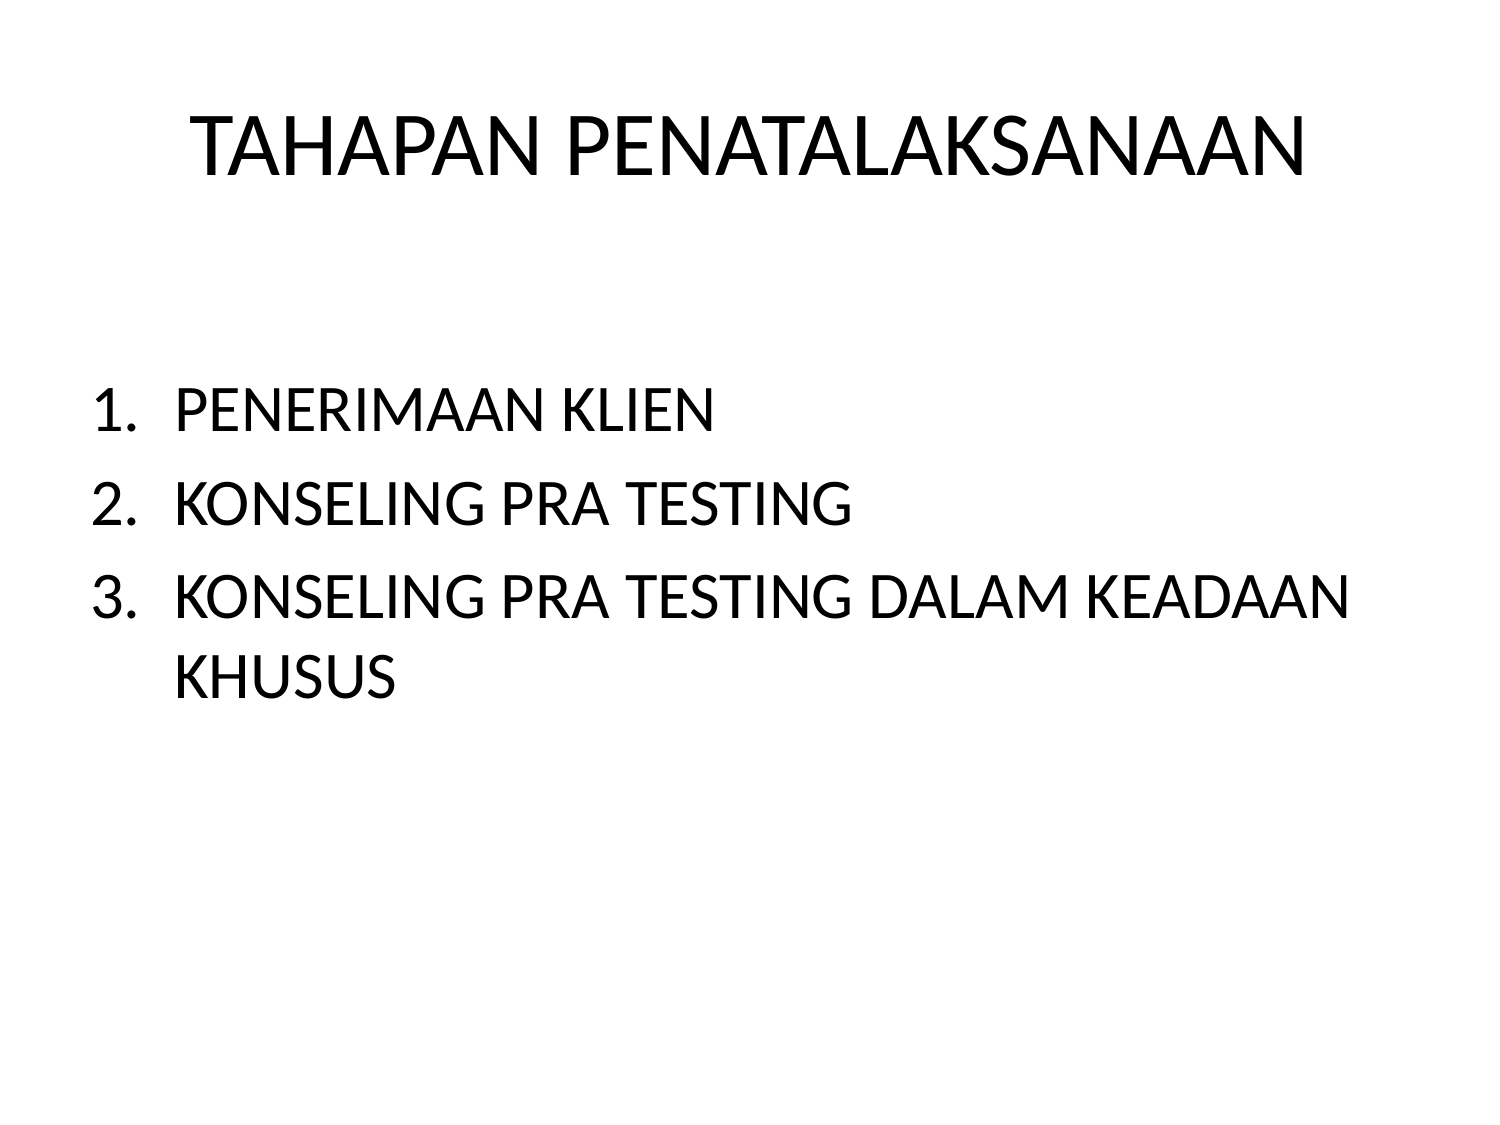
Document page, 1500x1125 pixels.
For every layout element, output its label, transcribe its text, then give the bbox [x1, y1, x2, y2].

list PENERIMAAN KLIEN KONSELING PRA TESTING KONSELING PRA TESTING DALAM KEADAAN KHUSUS [75, 357, 1425, 1100]
title TAHAPAN PENATALAKSANAAN [75, 45, 1425, 233]
